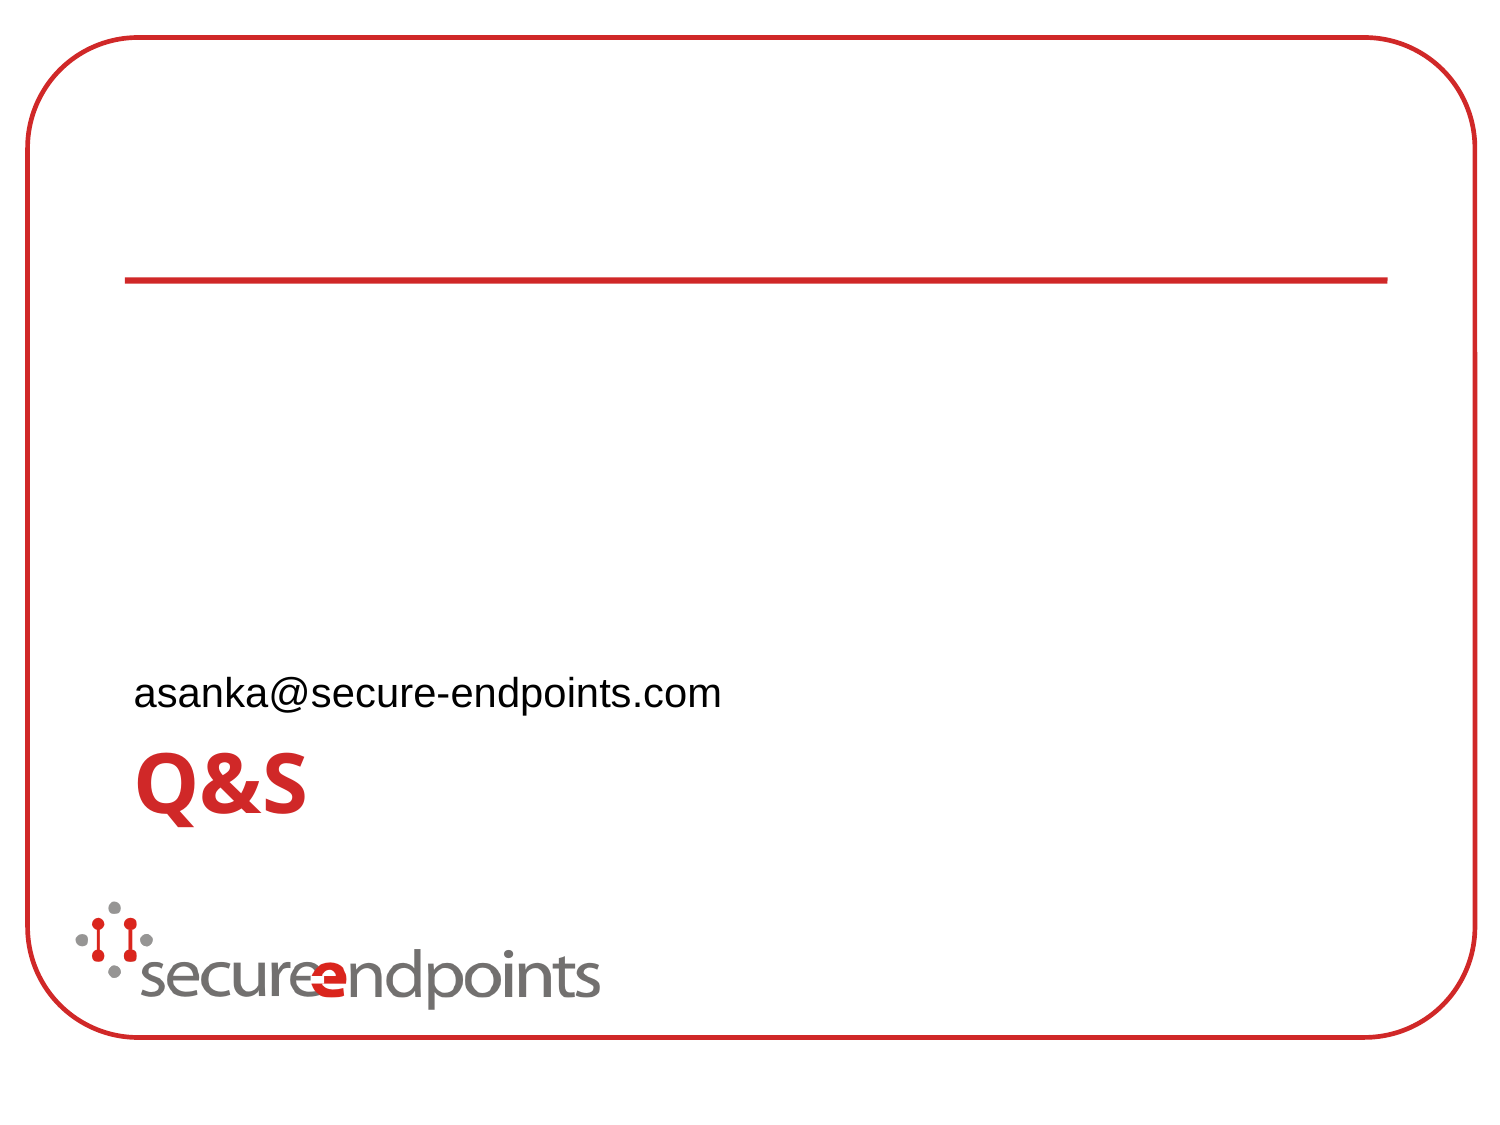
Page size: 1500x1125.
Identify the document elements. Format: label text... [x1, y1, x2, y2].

picture [75, 901, 600, 1010]
title Q&S [118, 724, 1394, 947]
list asanka@secure-endpoints.com [118, 476, 1394, 724]
